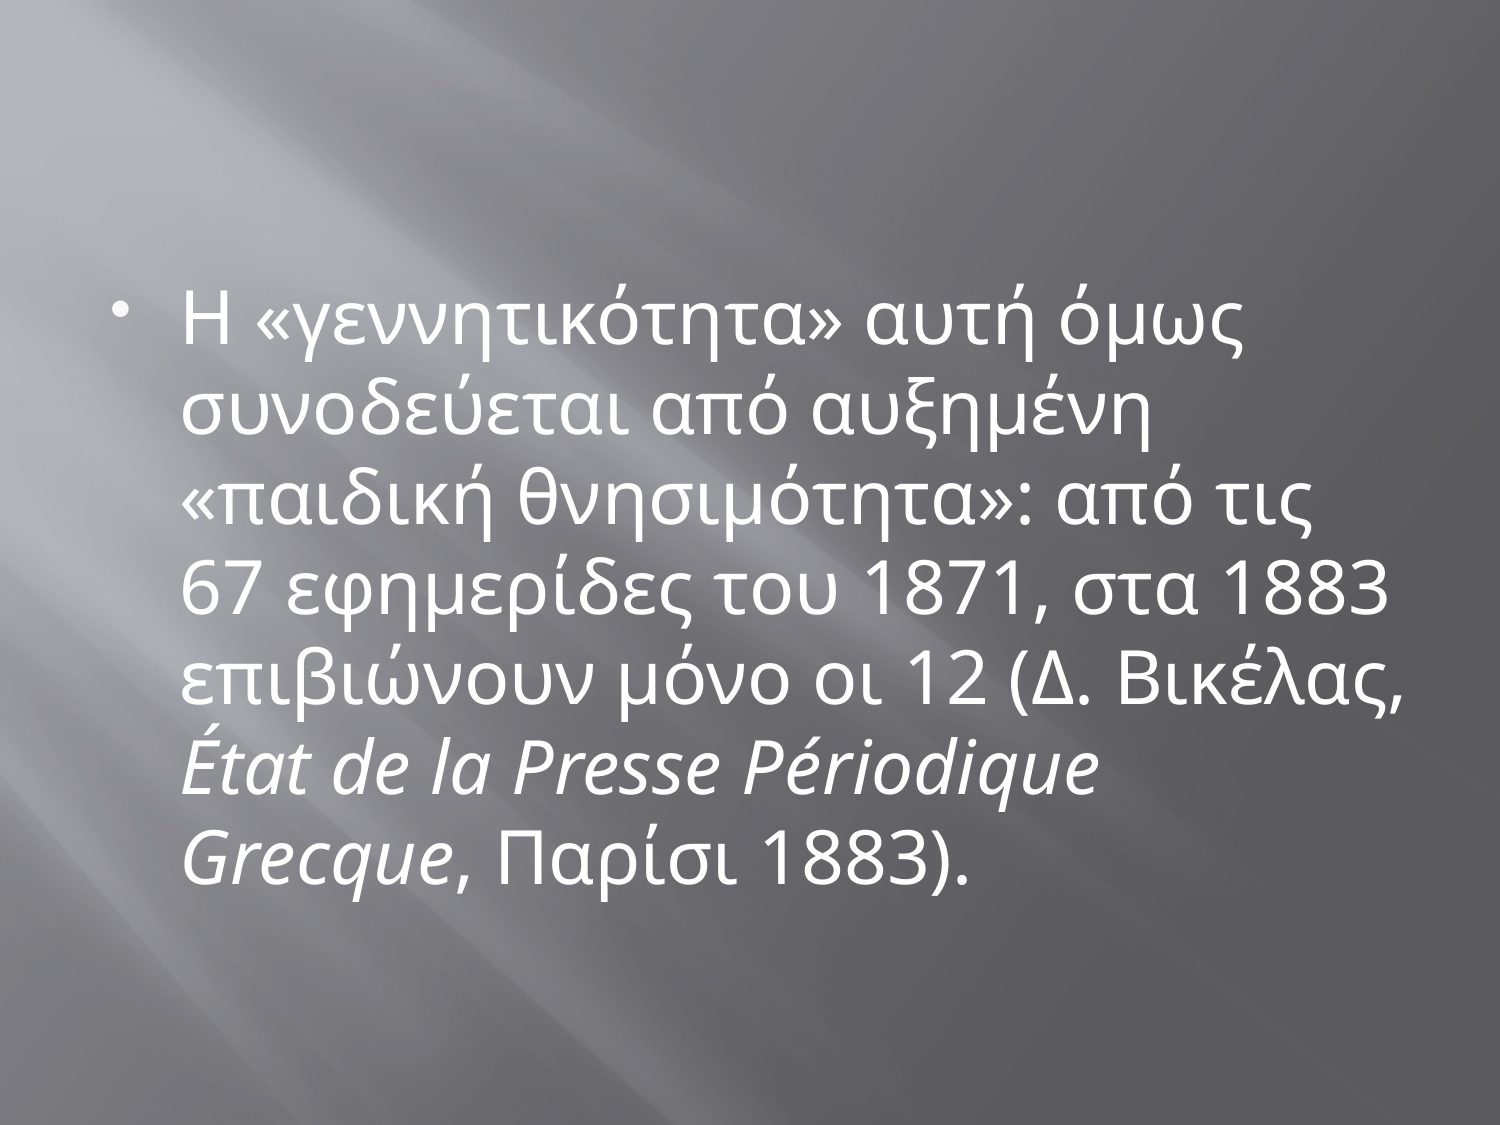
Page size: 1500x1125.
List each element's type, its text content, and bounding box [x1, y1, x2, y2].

list Η «γεννητικότητα» αυτή όμως συνοδεύεται από αυξημένη «παιδική θνησιμότητα»: από τις 67 εφημερίδες του 1871, στα 1883 επιβιώνουν μόνο οι 12 (Δ. Βικέλας, État de la Presse Périodique Grecque, Παρίσι 1883). [75, 262, 1425, 1035]
